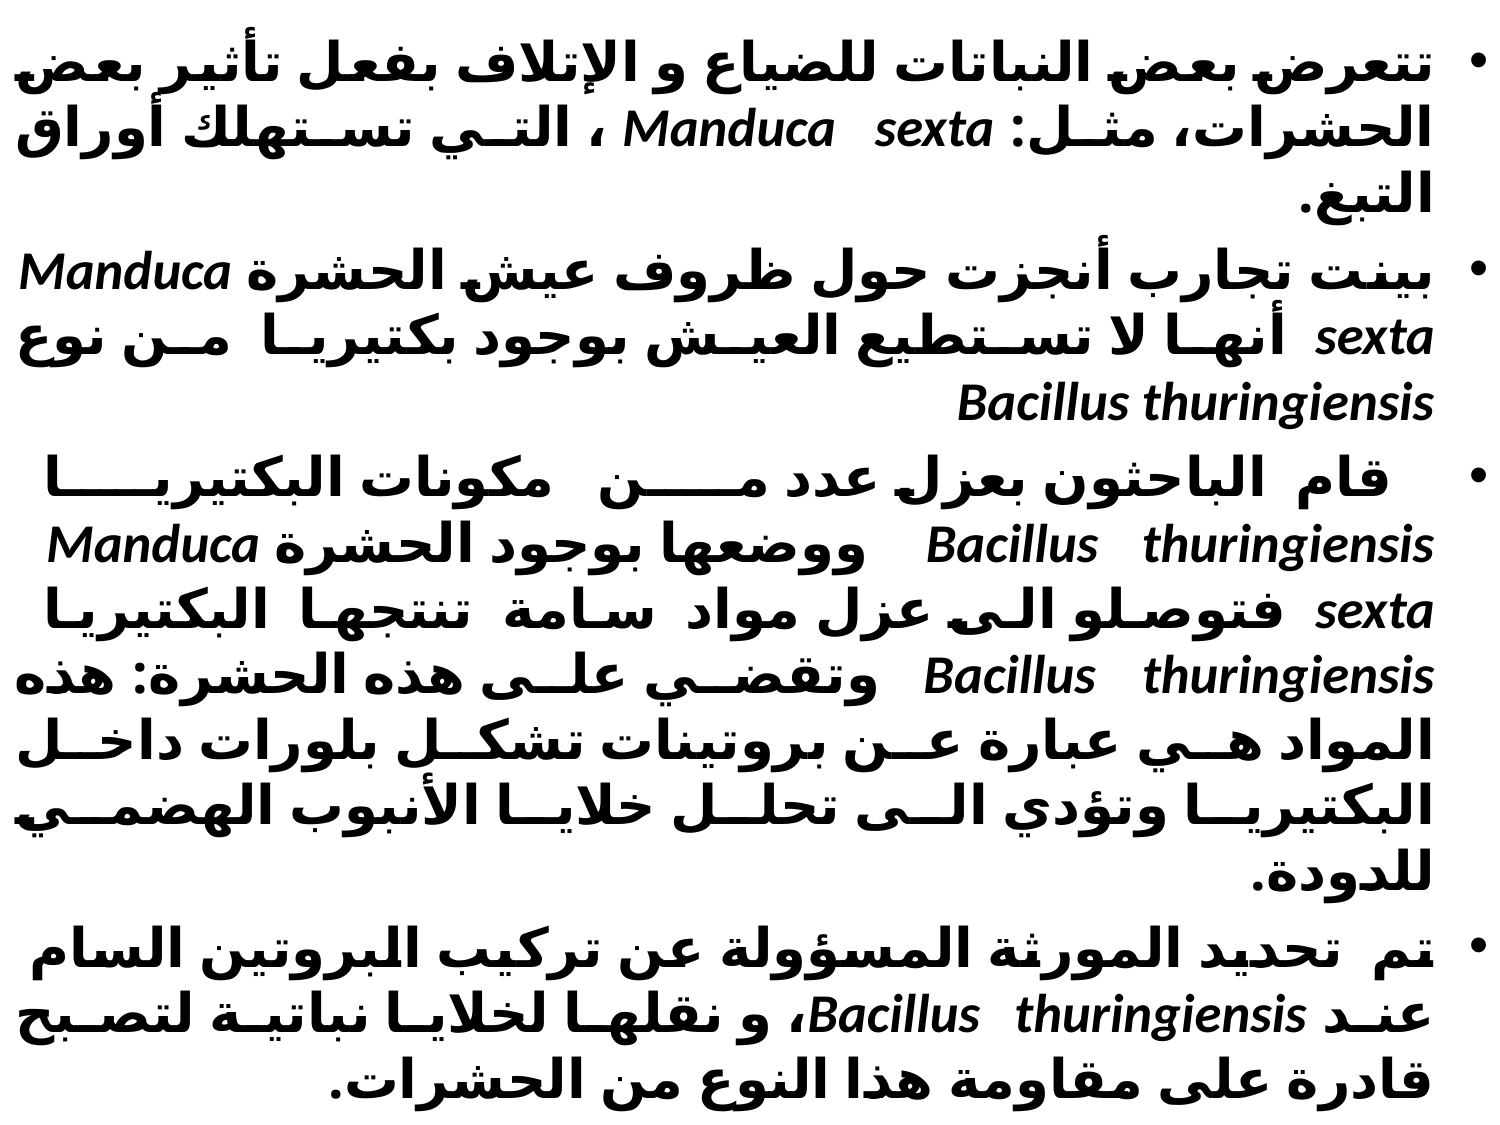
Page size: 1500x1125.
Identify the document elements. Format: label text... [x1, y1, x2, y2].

list تتعرض بعض النباتات للضياع و الإتلاف بفعل تأثير بعض الحشرات، مثل: Manduca sexta ، التي تستهلك أوراق التبغ. بينت تجارب أنجزت حول ظروف عيش الحشرة Manduca sexta أنها لا تستطيع العيش بوجود بكتيريا من نوع Bacillus thuringiensis قام الباحثون بعزل عدد من مكونات البكتيريا Bacillus thuringiensis ووضعها بوجود الحشرة Manduca sexta فتوصلو الى عزل مواد سامة تنتجها البكتيريا Bacillus thuringiensis وتقضي على هذه الحشرة: هذه المواد هي عبارة عن بروتينات تشكل بلورات داخل البكتيريا وتؤدي الى تحلل خلايا الأنبوب الهضمي للدودة. تم تحديد المورثة المسؤولة عن تركيب البروتين السام عند Bacillus thuringiensis، و نقلها لخلايا نباتية لتصبح قادرة على مقاومة هذا النوع من الحشرات. [0, 19, 1500, 1125]
